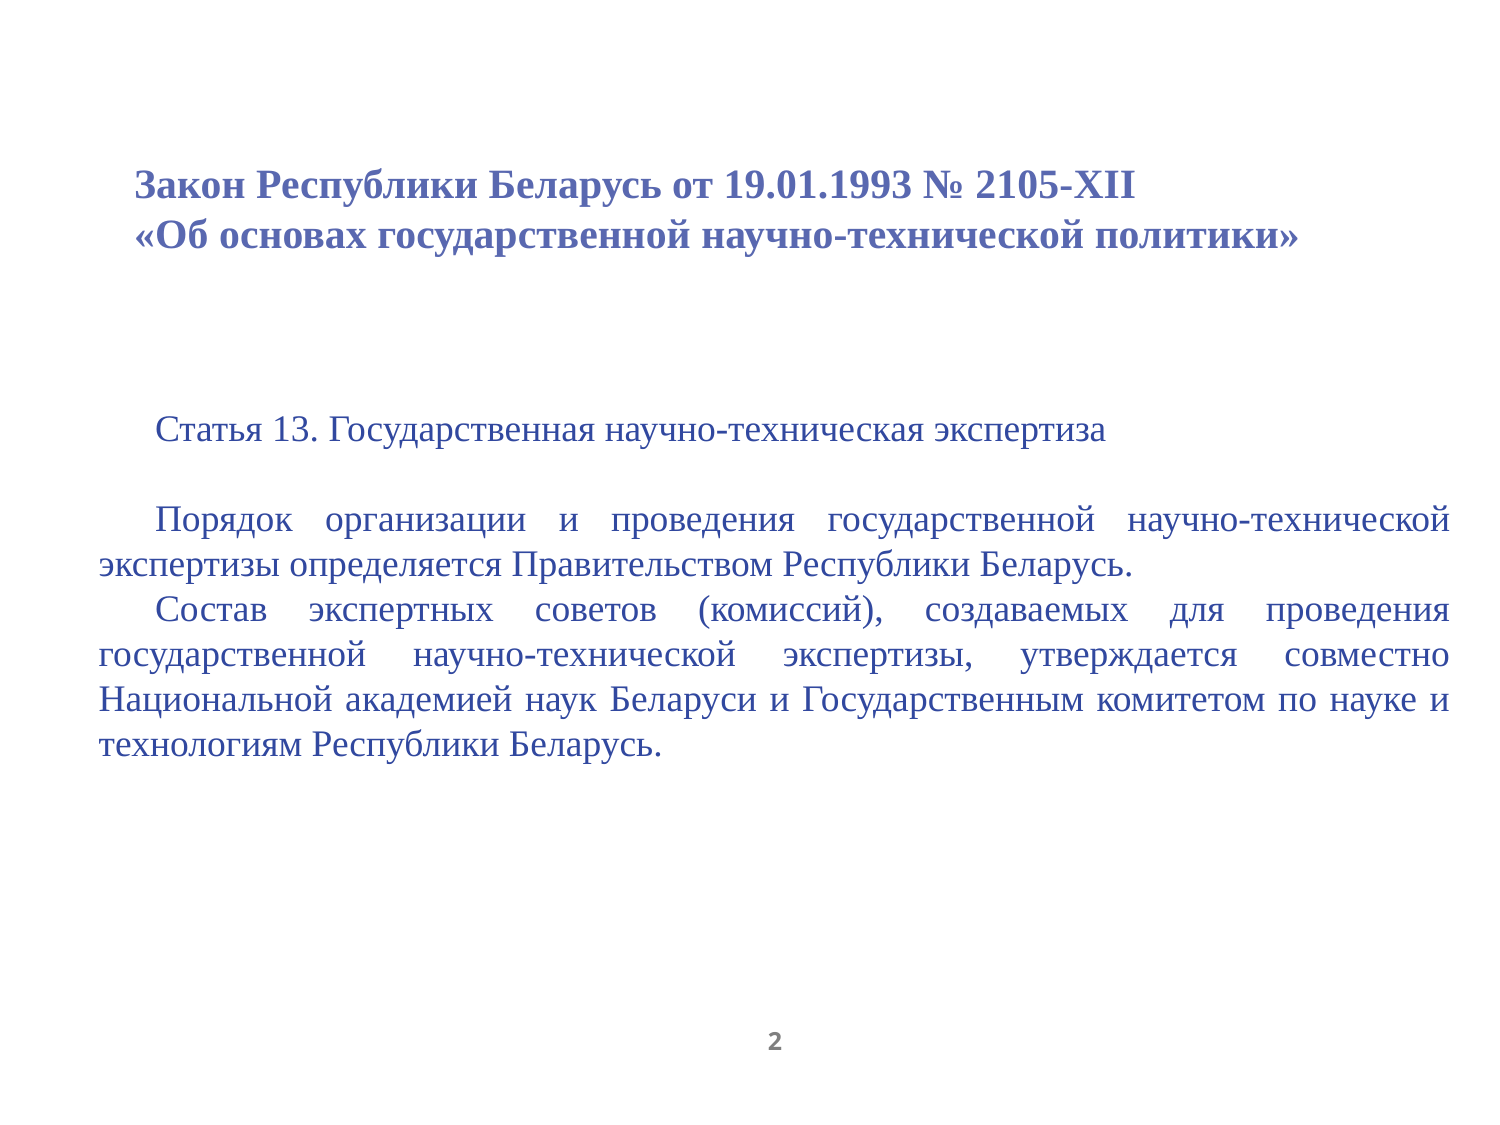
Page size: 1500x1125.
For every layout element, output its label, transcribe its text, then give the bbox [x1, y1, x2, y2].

text_box Статья 13. Государственная научно-техническая экспертиза Порядок организации и проведения государственной научно-технической экспертизы определяется Правительством Республики Беларусь. Состав экспертных советов (комиссий), создаваемых для проведения государственной научно-технической экспертизы, утверждается совместно Национальной академией наук Беларуси и Государственным комитетом по науке и технологиям Республики Беларусь. [83, 397, 1466, 772]
text_box Закон Республики Беларусь от 19.01.1993 № 2105-XII «Об основах государственной научно-технической политики» [119, 148, 1431, 264]
slide_number 2 [624, 1012, 925, 1073]
